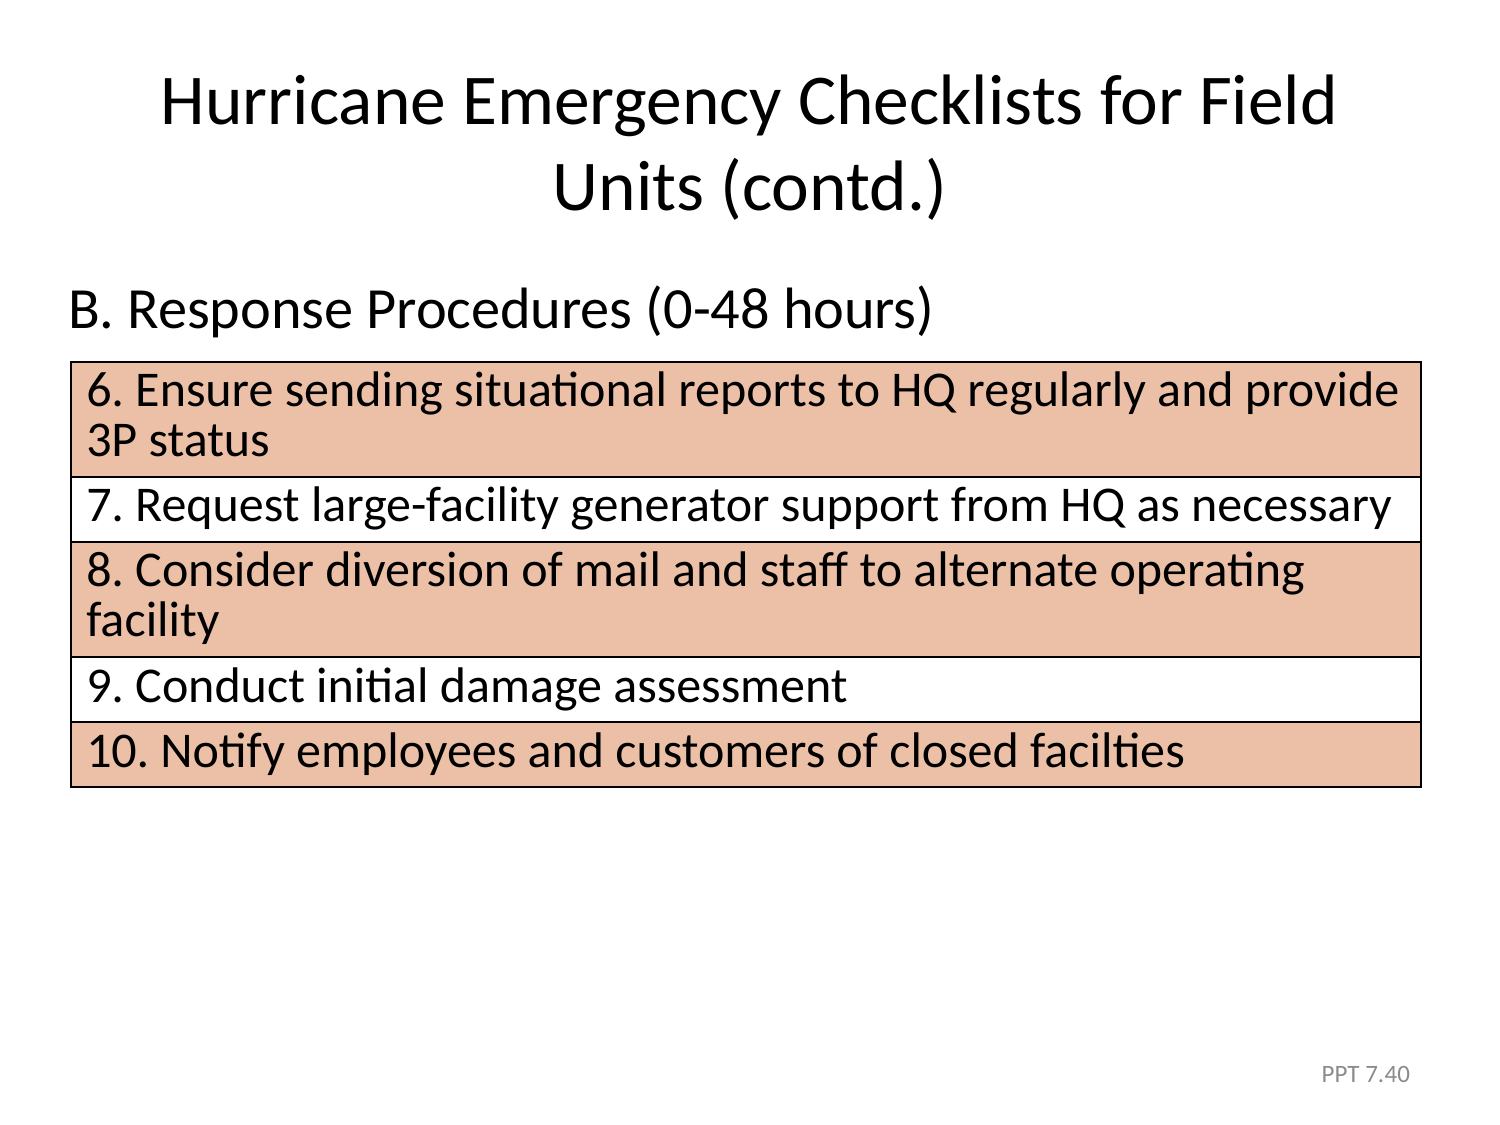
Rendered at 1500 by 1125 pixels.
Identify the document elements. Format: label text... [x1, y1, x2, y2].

table_cell 10. Notify employees and customers of closed facilties [72, 723, 1420, 786]
title Hurricane Emergency Checklists for Field Units (contd.) [75, 45, 1425, 233]
list B. Response Procedures (0-48 hours) [53, 262, 1404, 1005]
slide_number PPT 7.40 [1074, 1042, 1425, 1103]
table_cell 7. Request large-facility generator support from HQ as necessary [72, 478, 1420, 541]
table_cell 9. Conduct initial damage assessment [72, 658, 1420, 721]
table_header 6. Ensure sending situational reports to HQ regularly and provide 3P status [72, 363, 1420, 476]
table_cell 8. Consider diversion of mail and staff to alternate operating facility [72, 543, 1420, 656]
